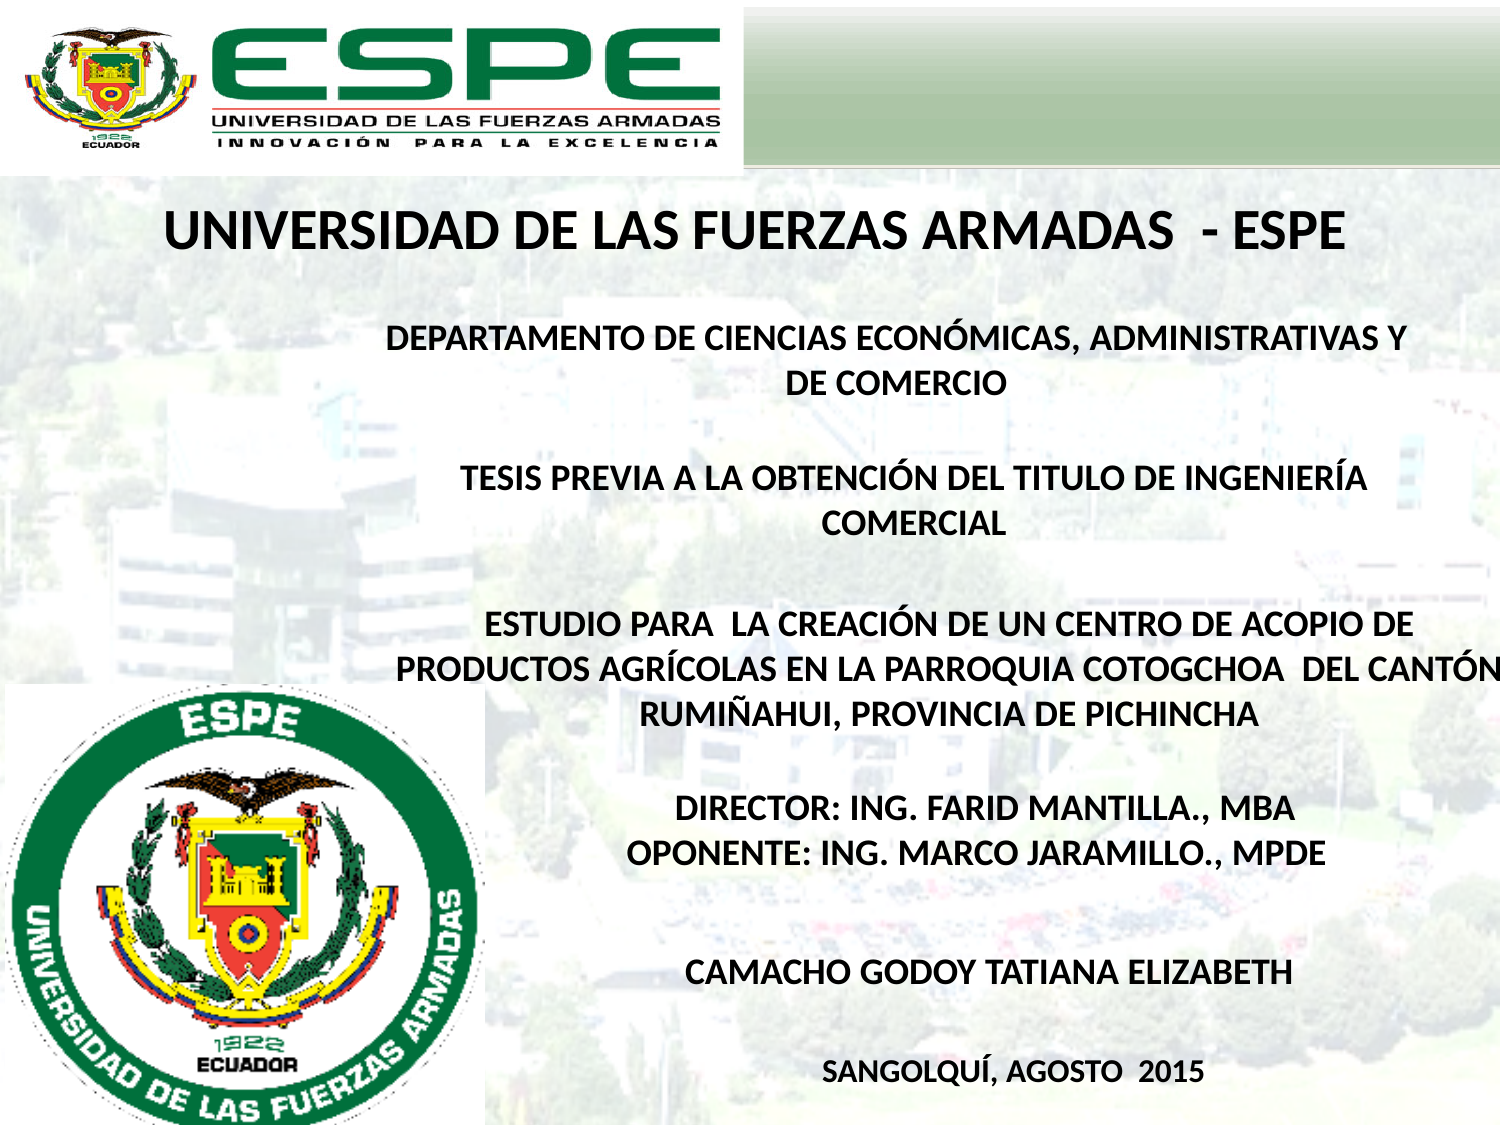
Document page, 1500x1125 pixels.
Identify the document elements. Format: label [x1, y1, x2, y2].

picture [5, 684, 485, 1125]
picture [0, 0, 744, 177]
text_box [0, 7, 1500, 1125]
